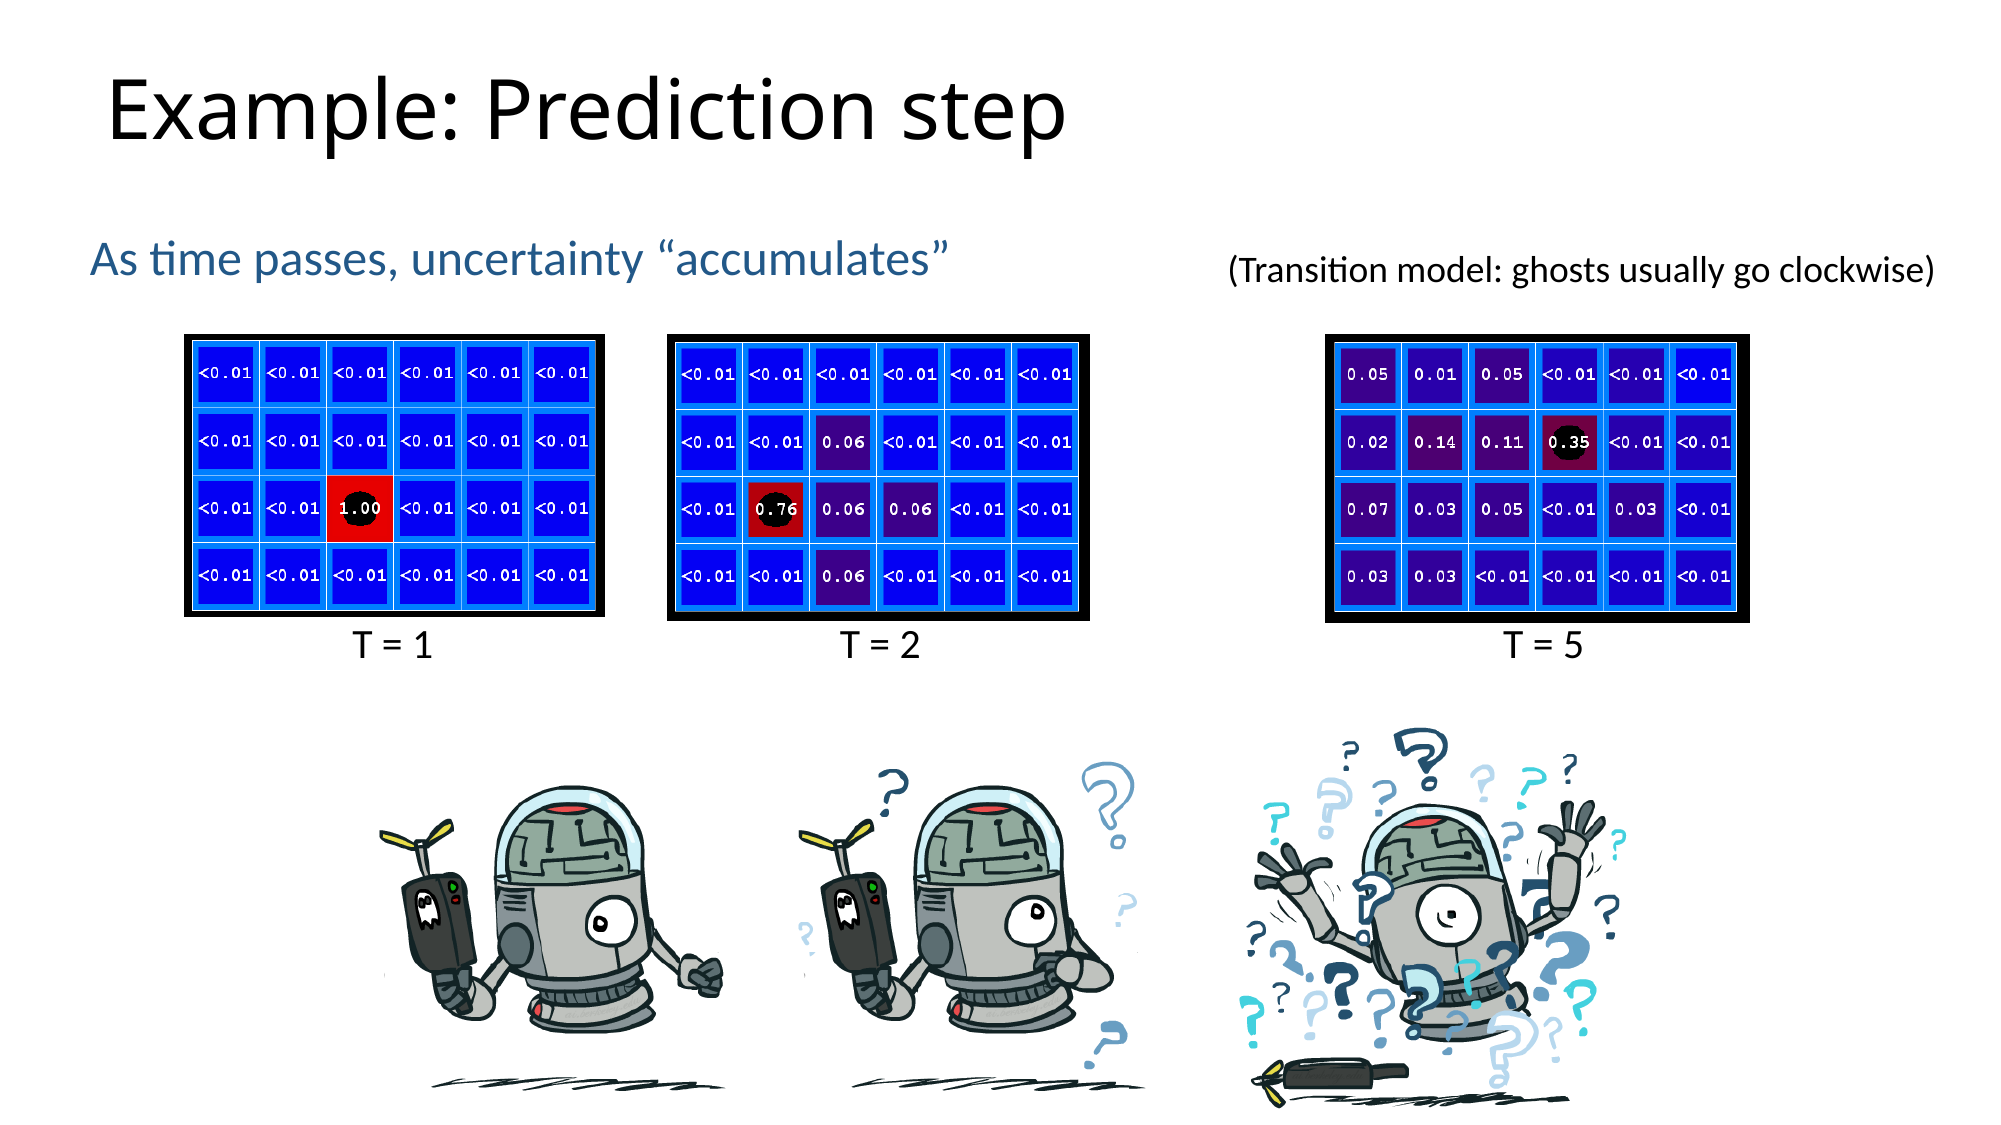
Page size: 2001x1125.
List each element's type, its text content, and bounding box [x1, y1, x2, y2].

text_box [667, 334, 1090, 621]
picture [362, 710, 1638, 1125]
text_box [184, 334, 605, 617]
text_box T = 1 [337, 617, 468, 675]
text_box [1325, 334, 1750, 623]
text_box (Transition model: ghosts usually go clockwise) [1212, 237, 2000, 298]
title Example: Prediction step [90, 60, 1816, 164]
list As time passes, uncertainty “accumulates” [75, 224, 1475, 968]
text_box T = 5 [1488, 623, 1619, 675]
text_box T = 2 [825, 621, 956, 675]
